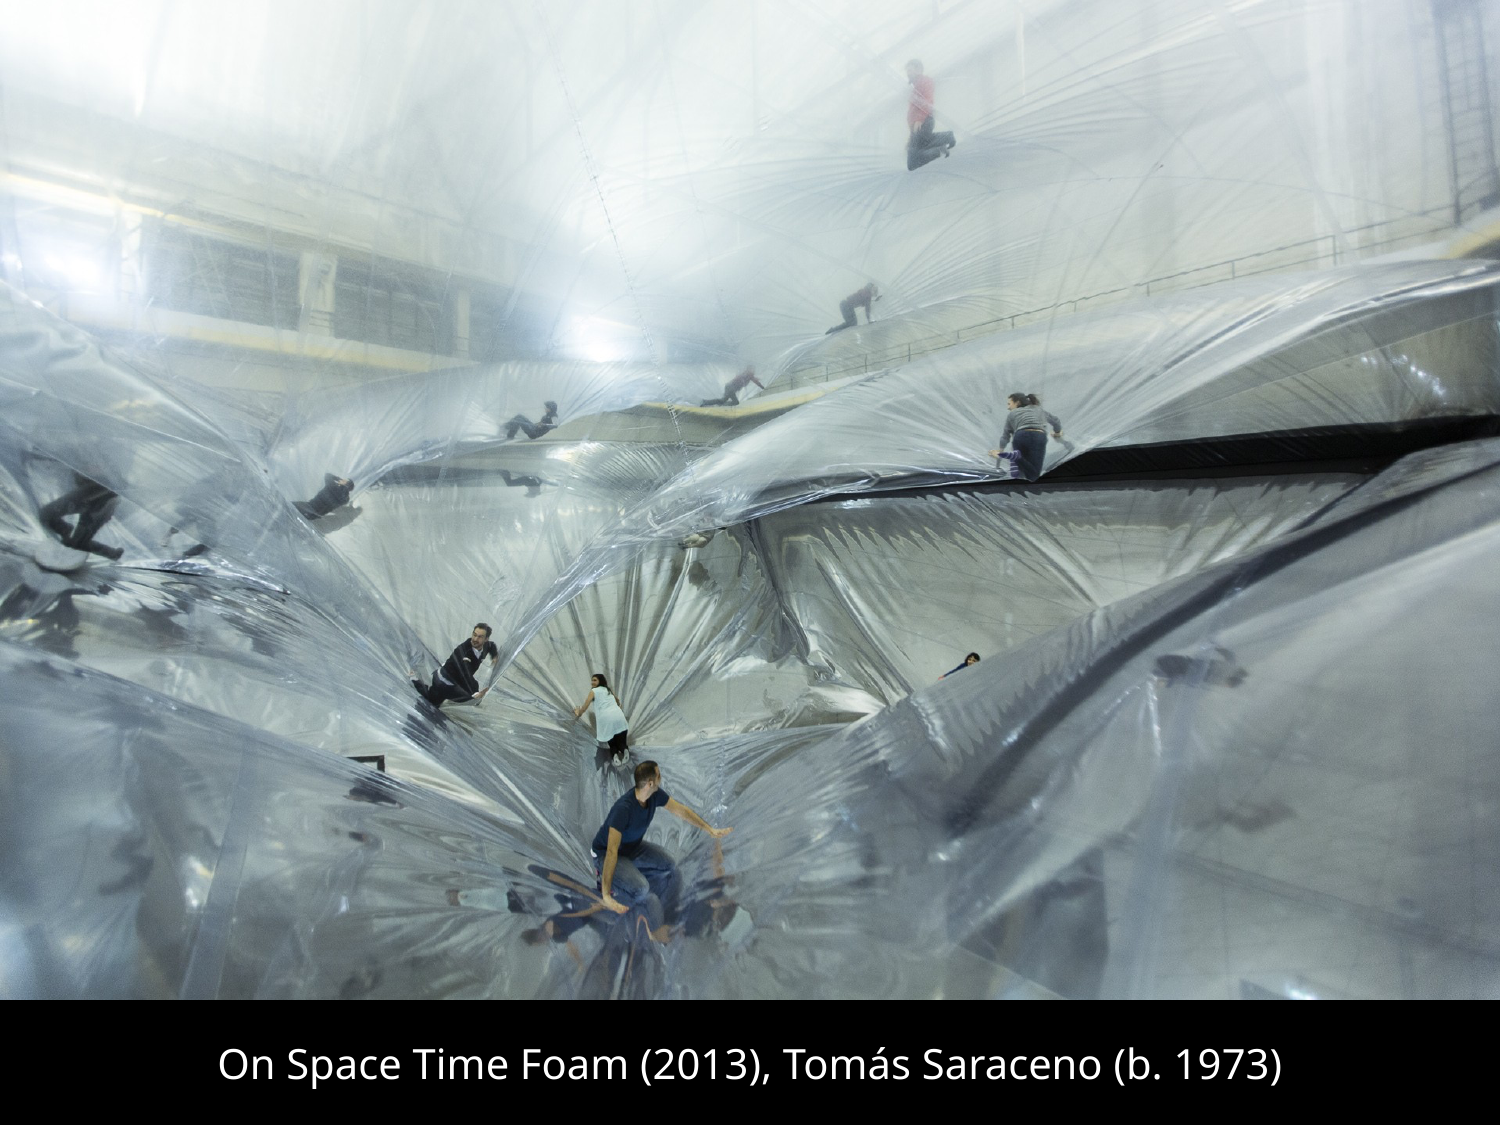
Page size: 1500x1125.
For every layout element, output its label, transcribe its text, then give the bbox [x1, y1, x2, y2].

title On Space Time Foam (2013), Tomás Saraceno (b. 1973) [0, 1007, 1500, 1125]
picture [0, 0, 1500, 1001]
